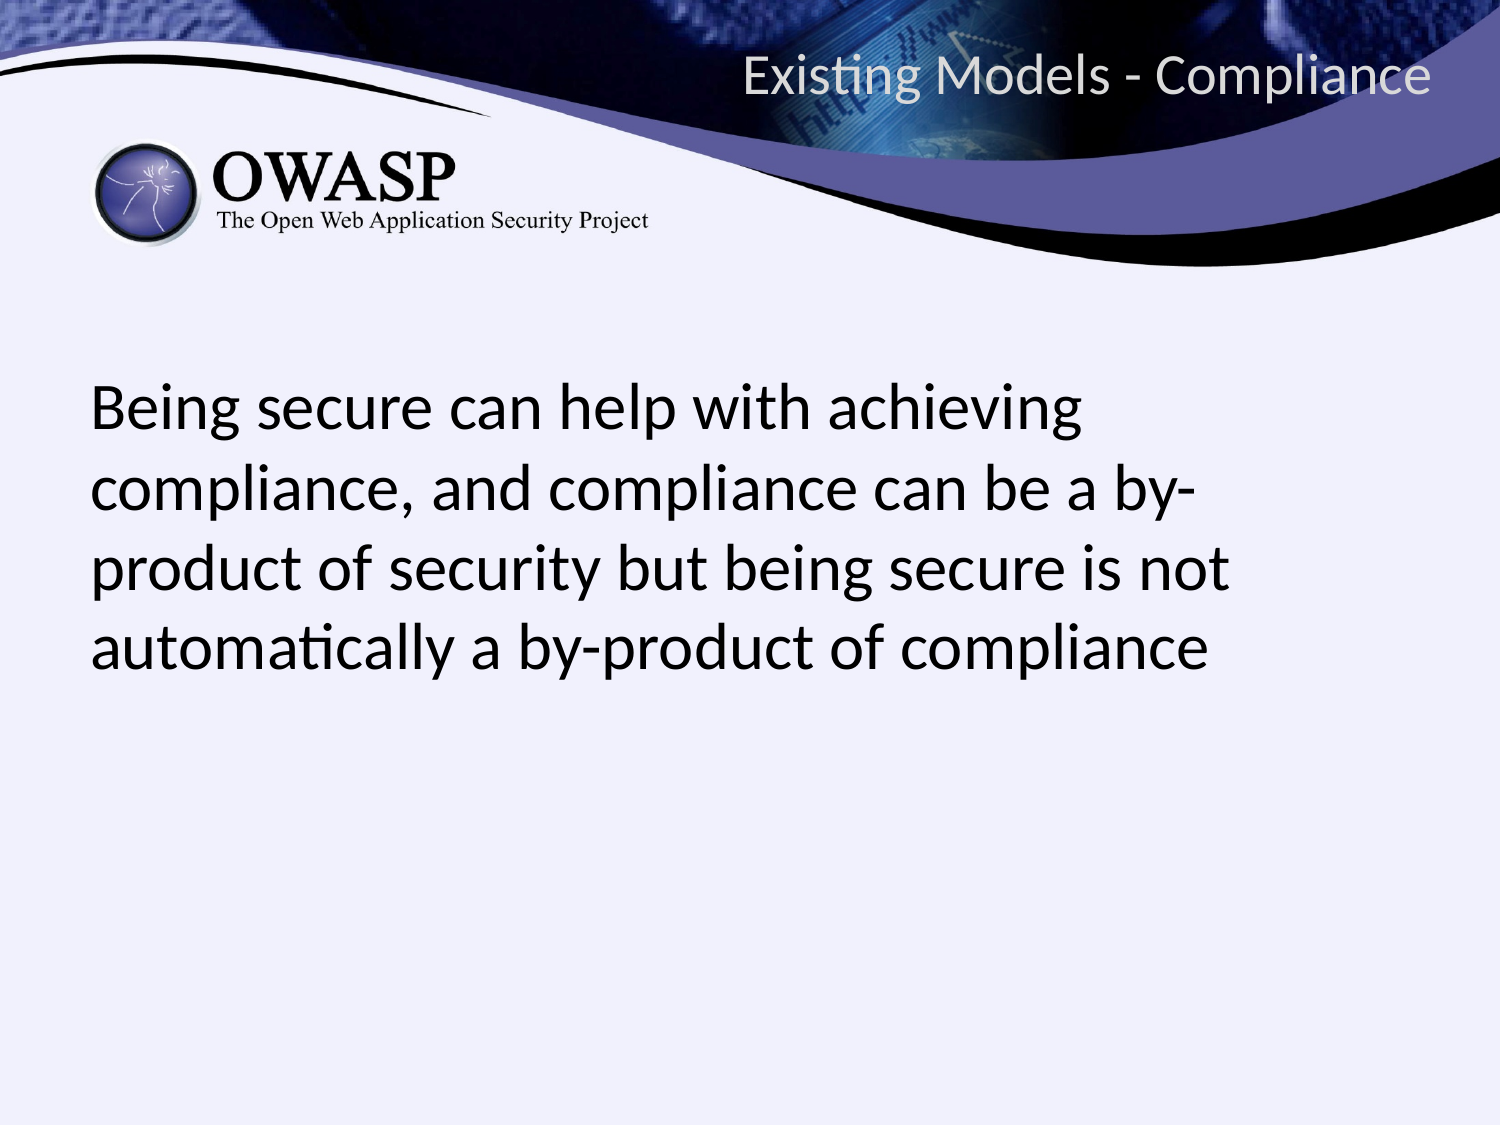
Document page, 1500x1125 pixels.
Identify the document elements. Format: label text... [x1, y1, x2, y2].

list Being secure can help with achieving compliance, and compliance can be a by-product of security but being secure is not automatically a by-product of compliance [75, 262, 1425, 1005]
picture [0, 0, 1500, 1125]
title Existing Models - Compliance [699, 12, 1475, 130]
